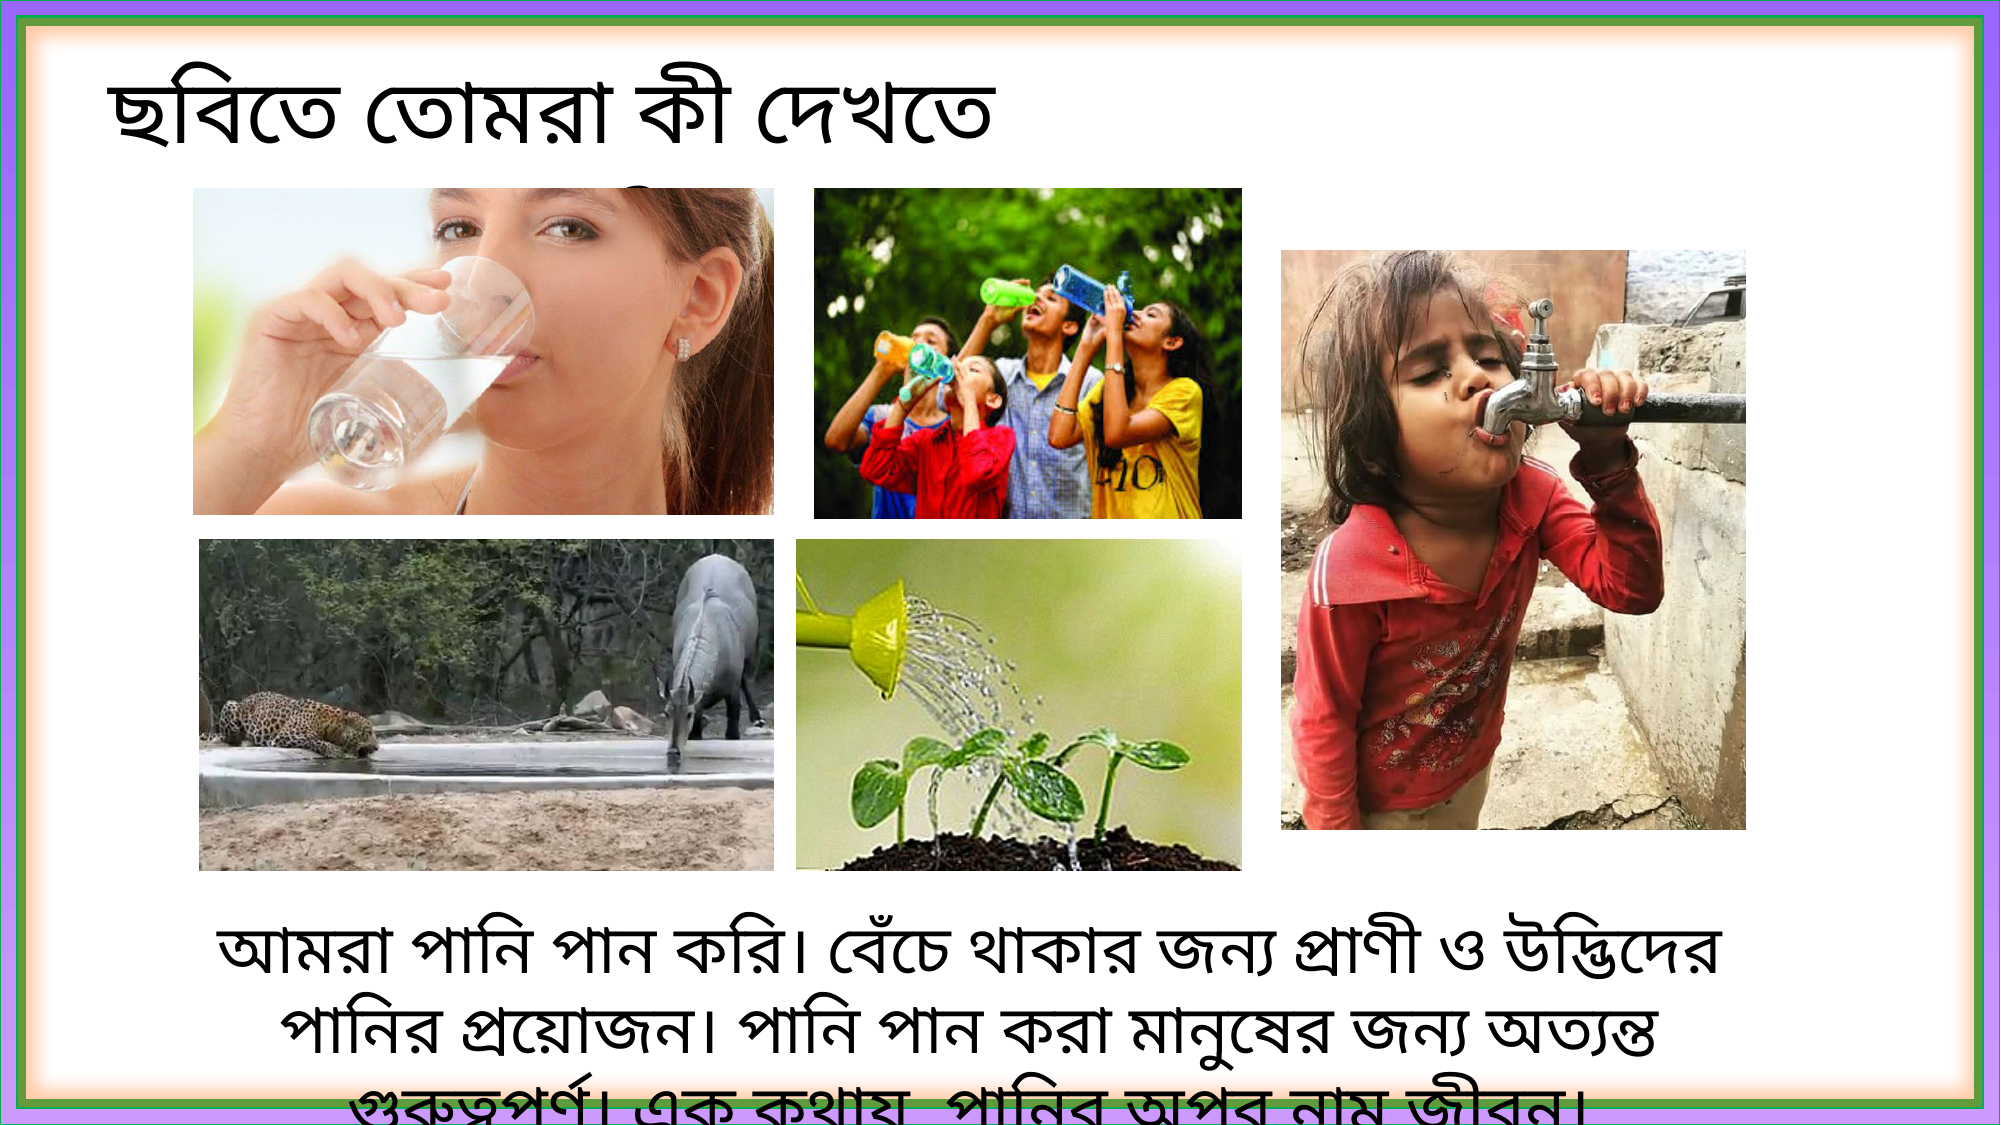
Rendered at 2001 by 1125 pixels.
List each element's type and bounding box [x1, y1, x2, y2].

text_box [193, 187, 1745, 871]
text_box [0, 0, 2000, 1125]
